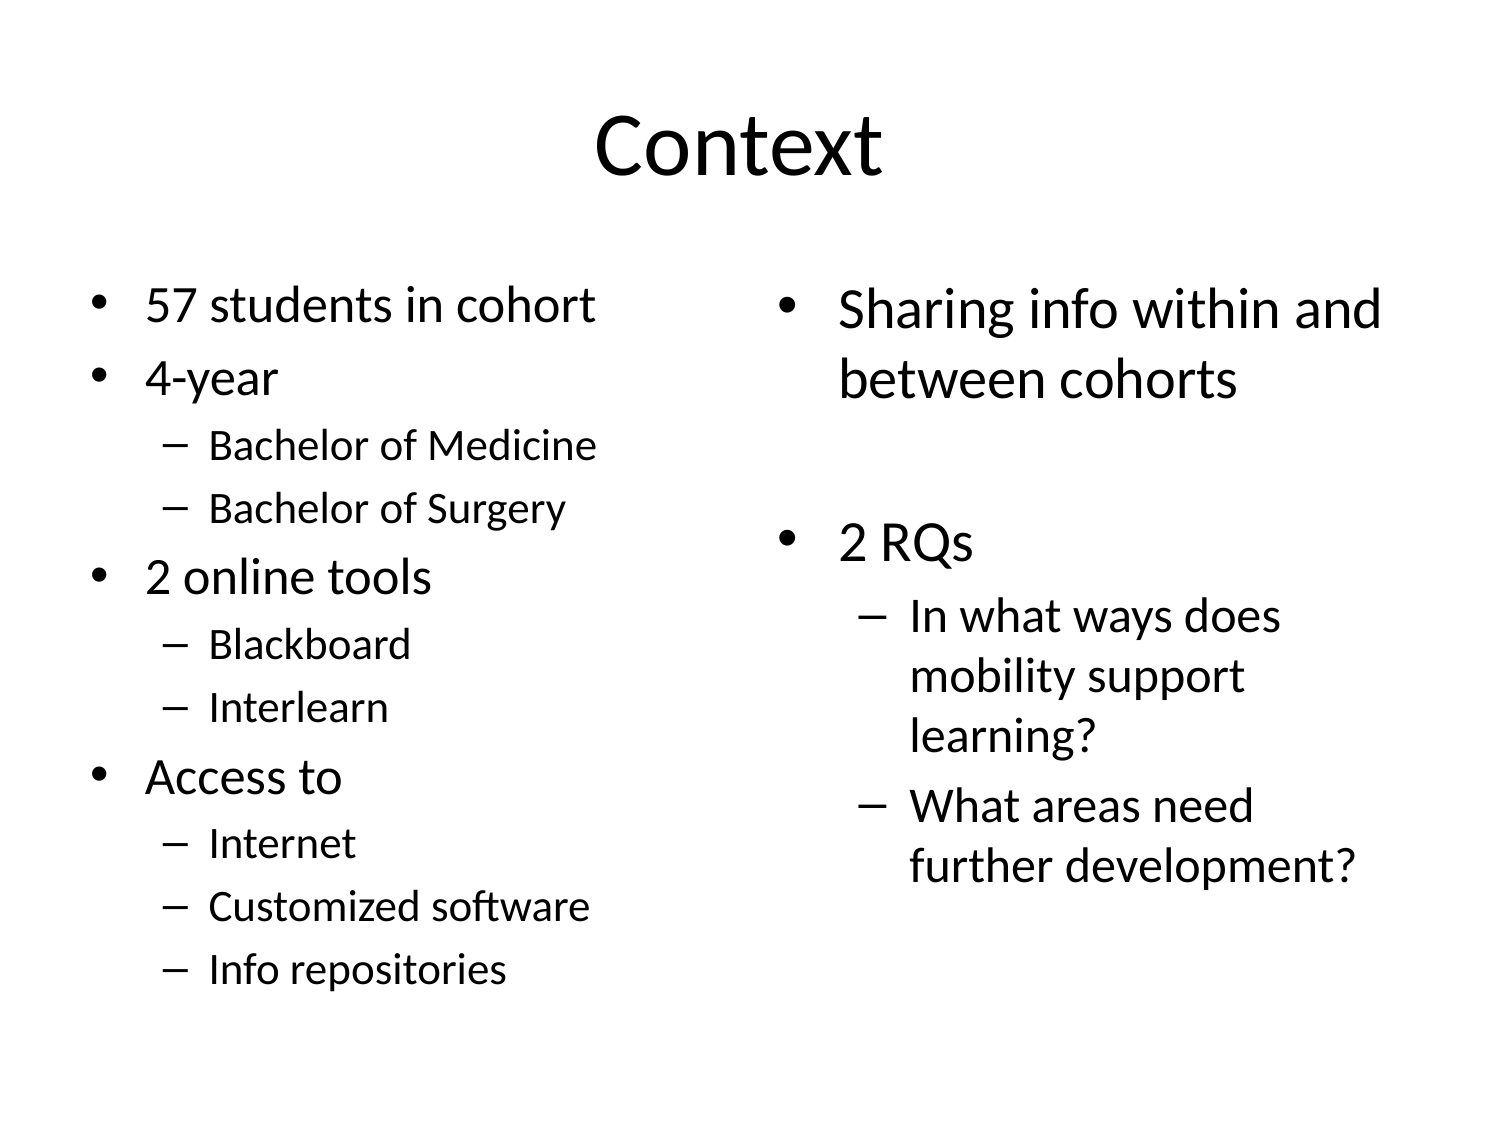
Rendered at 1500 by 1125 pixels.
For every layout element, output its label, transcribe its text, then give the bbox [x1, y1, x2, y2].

list Sharing info within and between cohorts 2 RQs In what ways does mobility support learning? What areas need further development? [762, 262, 1425, 1005]
list 57 students in cohort 4-year Bachelor of Medicine Bachelor of Surgery 2 online tools Blackboard Interlearn Access to Internet Customized software Info repositories [75, 262, 738, 1005]
title Context [75, 45, 1425, 233]
